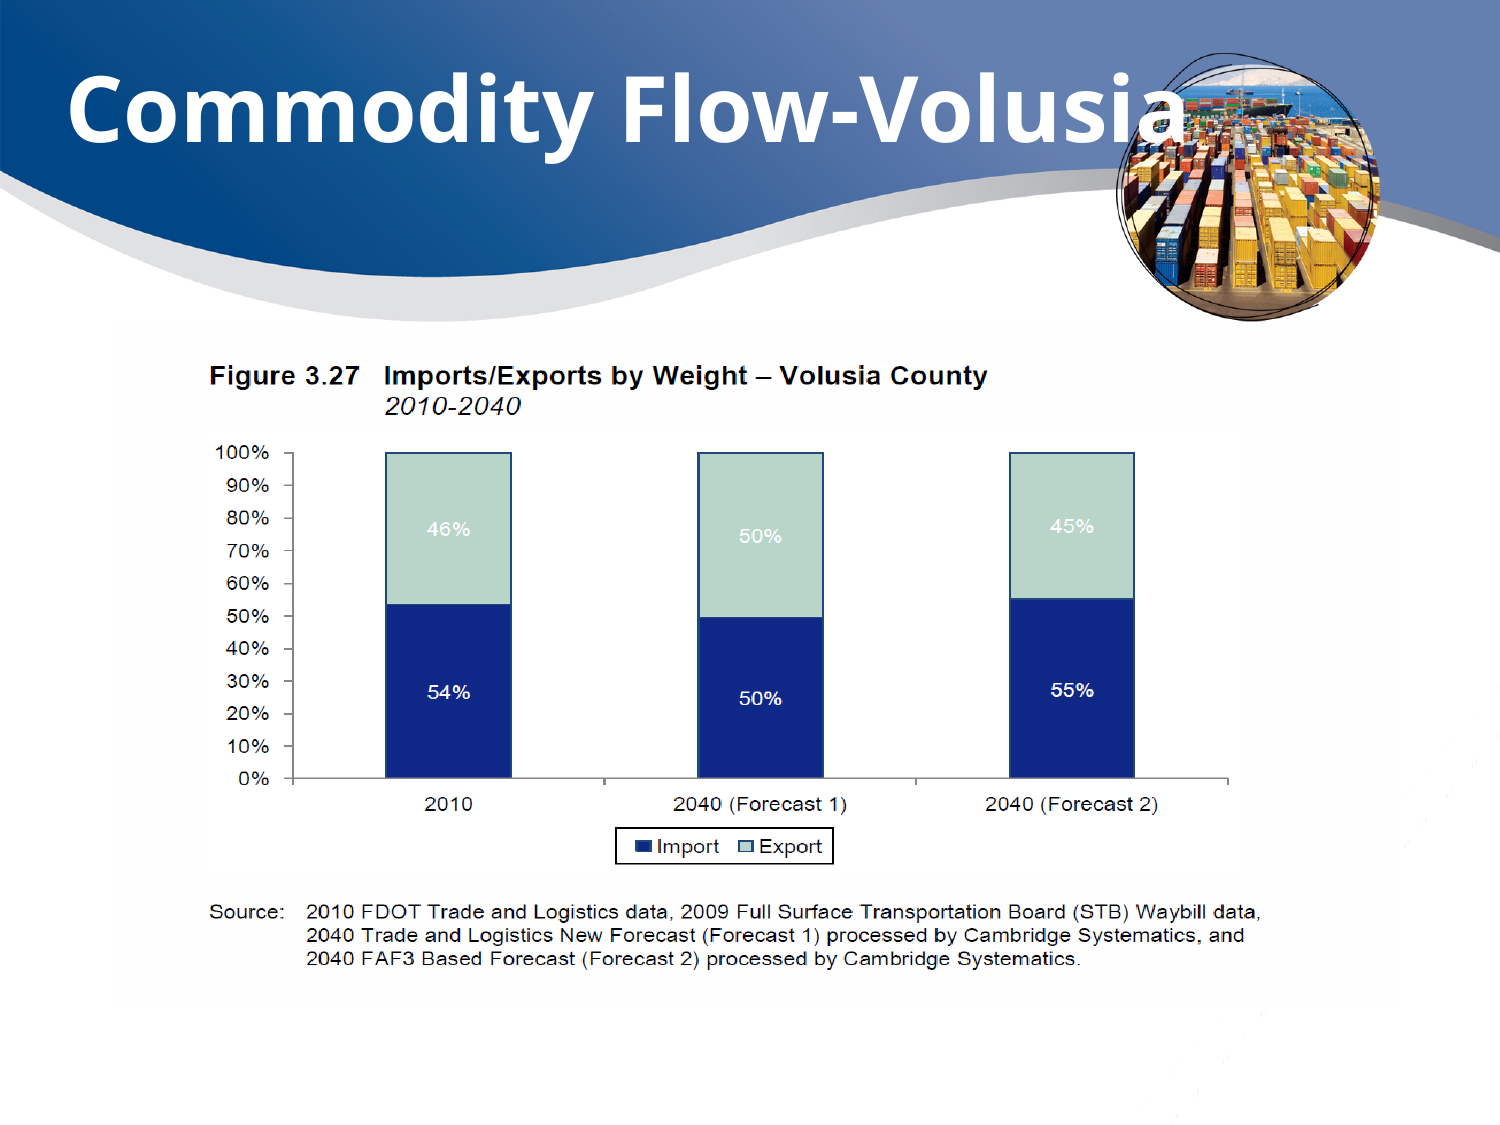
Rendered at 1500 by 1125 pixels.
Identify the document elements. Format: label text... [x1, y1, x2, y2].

title Commodity Flow-Volusia [49, 12, 1401, 201]
picture [0, 0, 1500, 1125]
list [112, 324, 1401, 1006]
